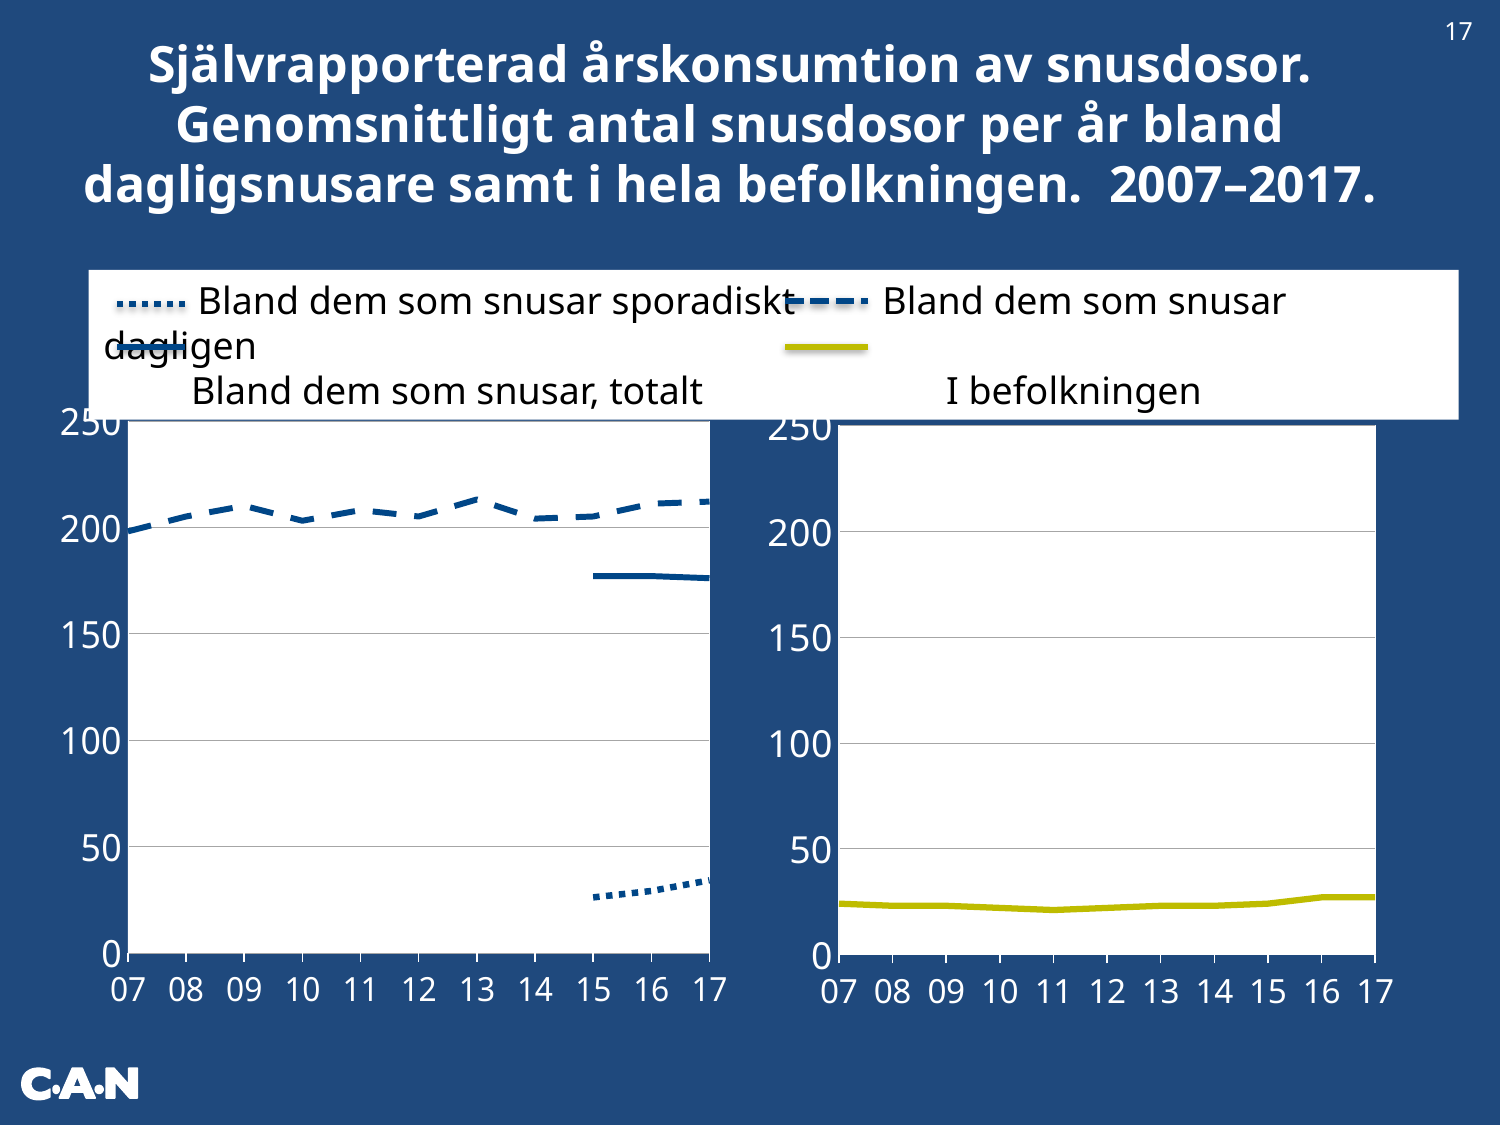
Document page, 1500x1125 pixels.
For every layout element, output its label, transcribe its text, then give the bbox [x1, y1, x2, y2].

chart [59, 385, 1422, 1029]
text_box 17 [1429, 8, 1500, 53]
text_box Bland dem som snusar sporadiskt Bland dem som snusar dagligen Bland dem som snusar, totalt I befolkningen [88, 269, 1459, 420]
title Självrapporterad årskonsumtion av snusdosor. Genomsnittligt antal snusdosor per år bland dagligsnusare samt i hela befolkningen. 2007–2017. [34, 44, 1426, 200]
